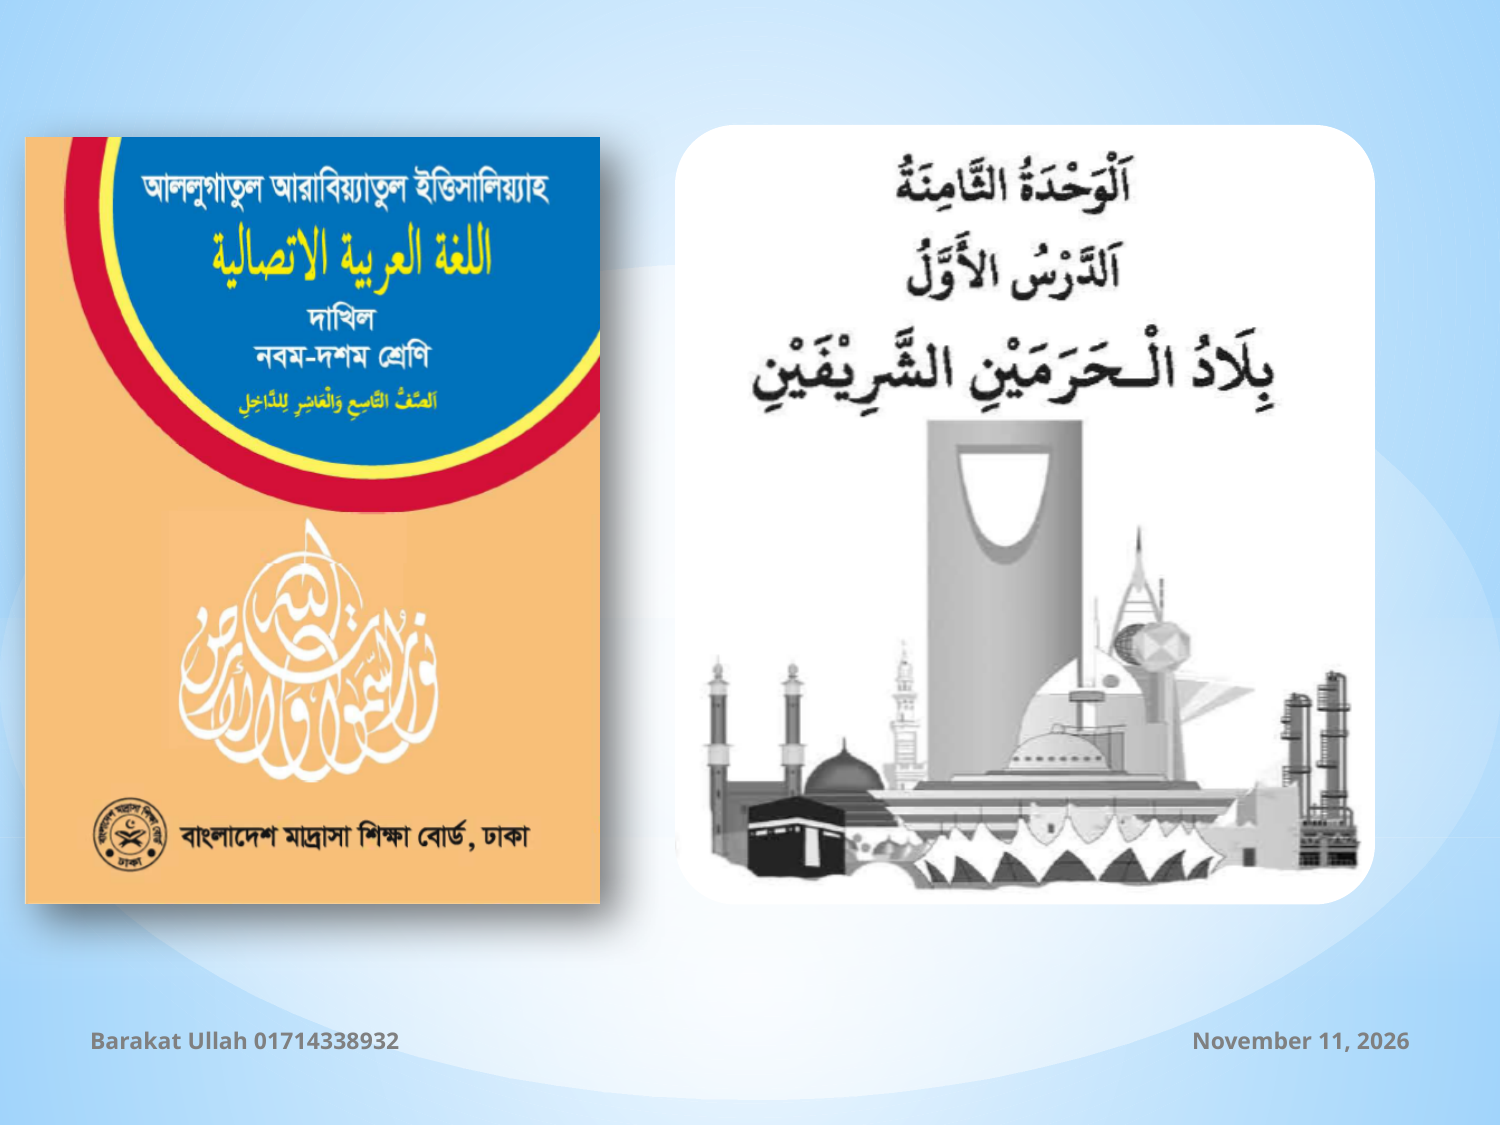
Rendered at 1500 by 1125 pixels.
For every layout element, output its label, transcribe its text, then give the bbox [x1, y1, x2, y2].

picture [24, 137, 601, 904]
footer Barakat Ullah 01714338932 [75, 1012, 625, 1073]
picture [674, 124, 1376, 905]
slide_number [1012, 1012, 1425, 1073]
